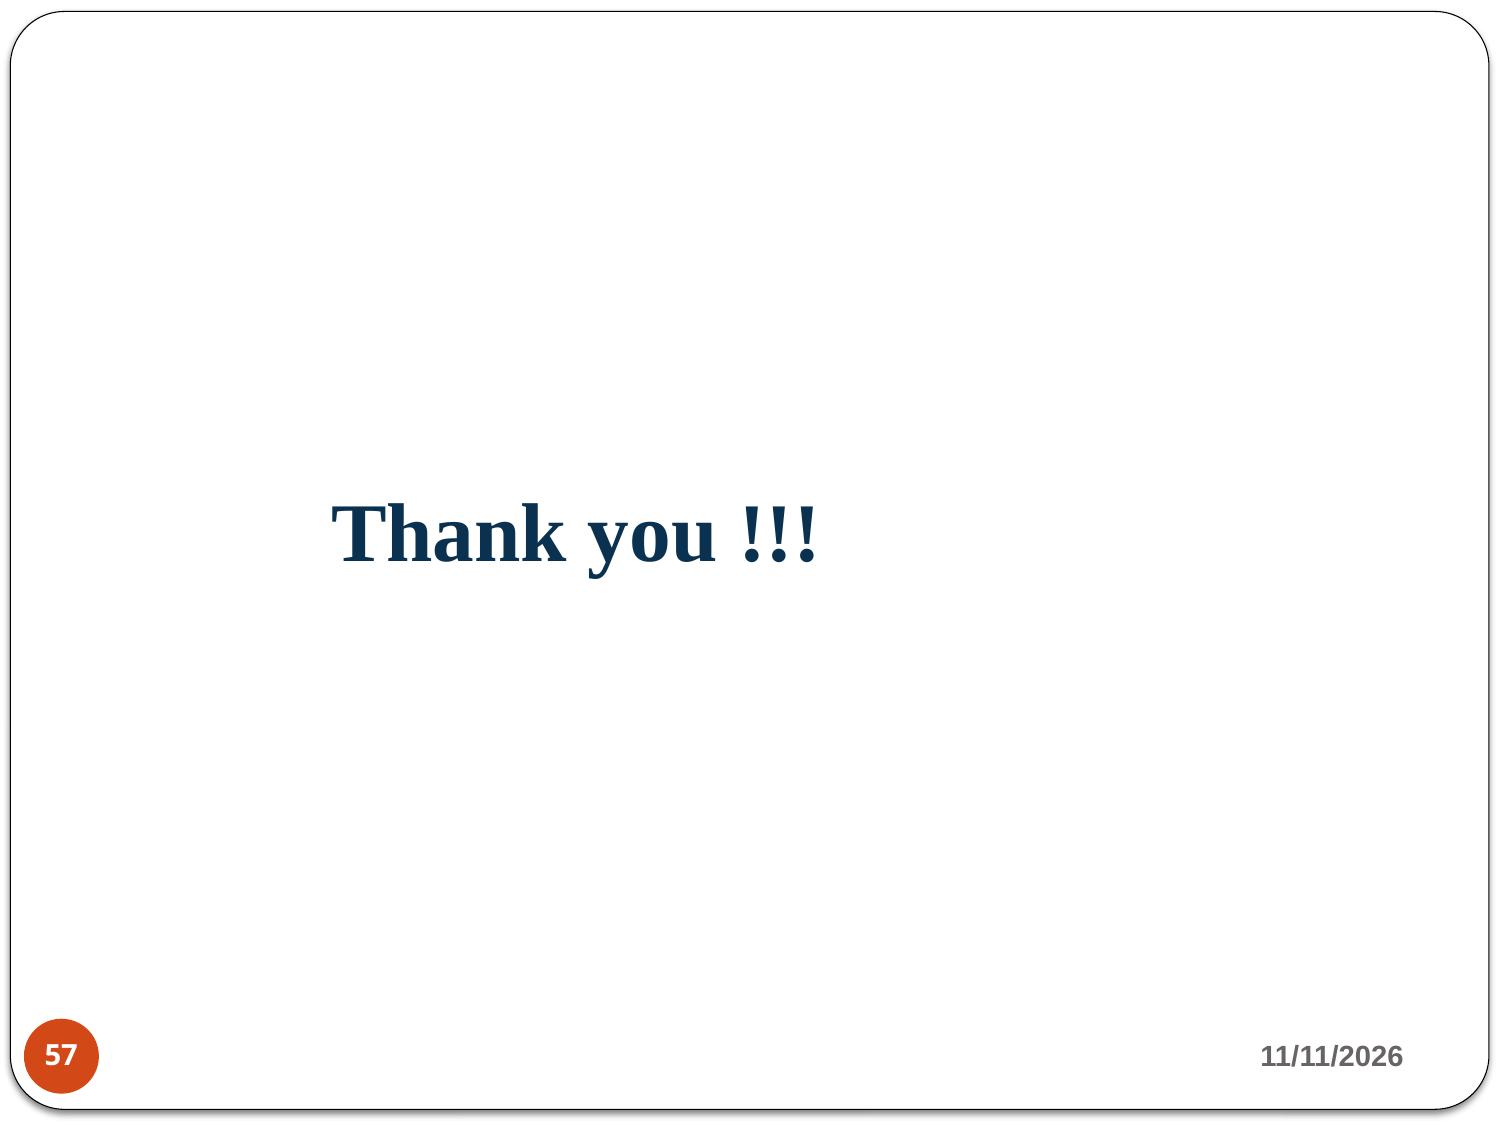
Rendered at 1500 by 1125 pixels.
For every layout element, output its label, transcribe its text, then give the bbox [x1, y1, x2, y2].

list Thank you !!! [150, 237, 1425, 988]
slide_number 57 [23, 1018, 99, 1094]
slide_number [1012, 1015, 1419, 1094]
